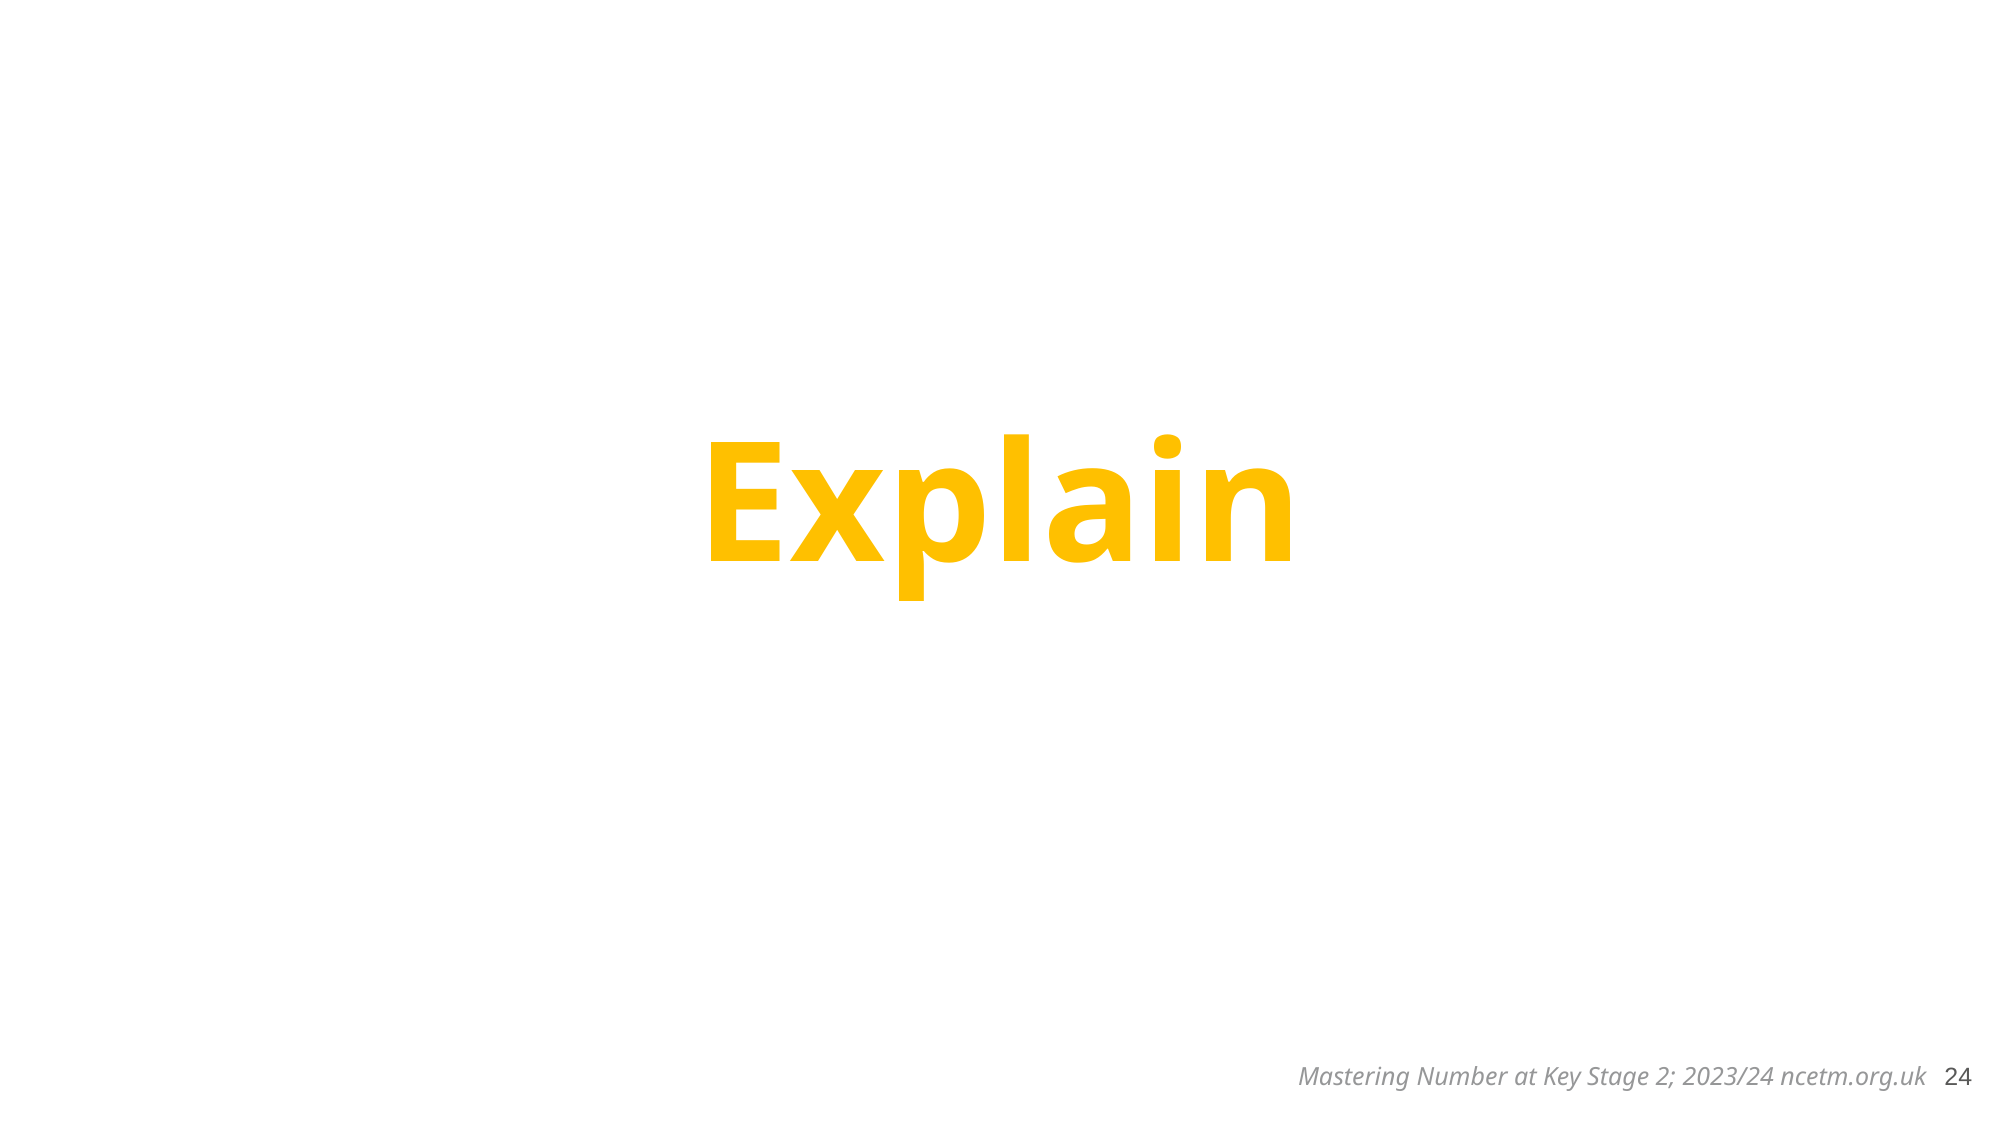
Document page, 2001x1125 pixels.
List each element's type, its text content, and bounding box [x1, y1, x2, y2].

text_box Explain [681, 387, 1319, 603]
slide_number 24 [1520, 1023, 1988, 1099]
